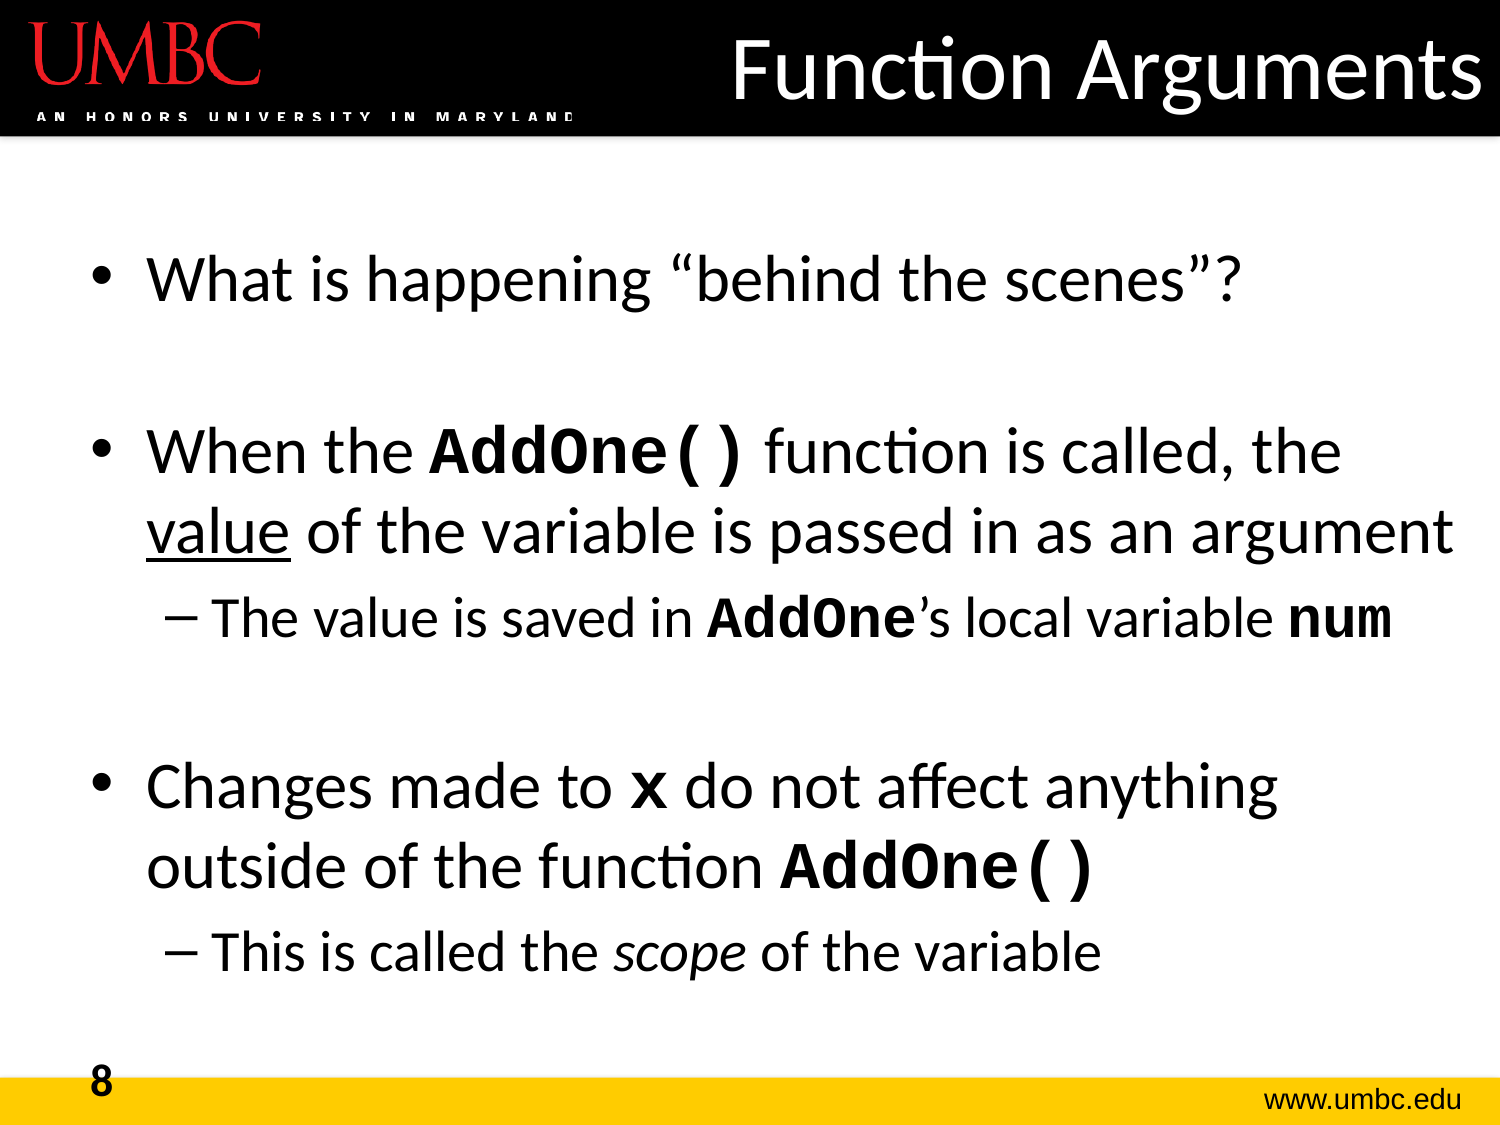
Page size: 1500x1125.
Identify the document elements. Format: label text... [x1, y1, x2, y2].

list What is happening “behind the scenes”? When the AddOne() function is called, the value of the variable is passed in as an argument The value is saved in AddOne’s local variable num Changes made to x do not affect anything outside of the function AddOne() This is called the scope of the variable [75, 226, 1473, 1005]
title Function Arguments [150, 0, 1500, 188]
slide_number 8 [75, 1042, 425, 1103]
